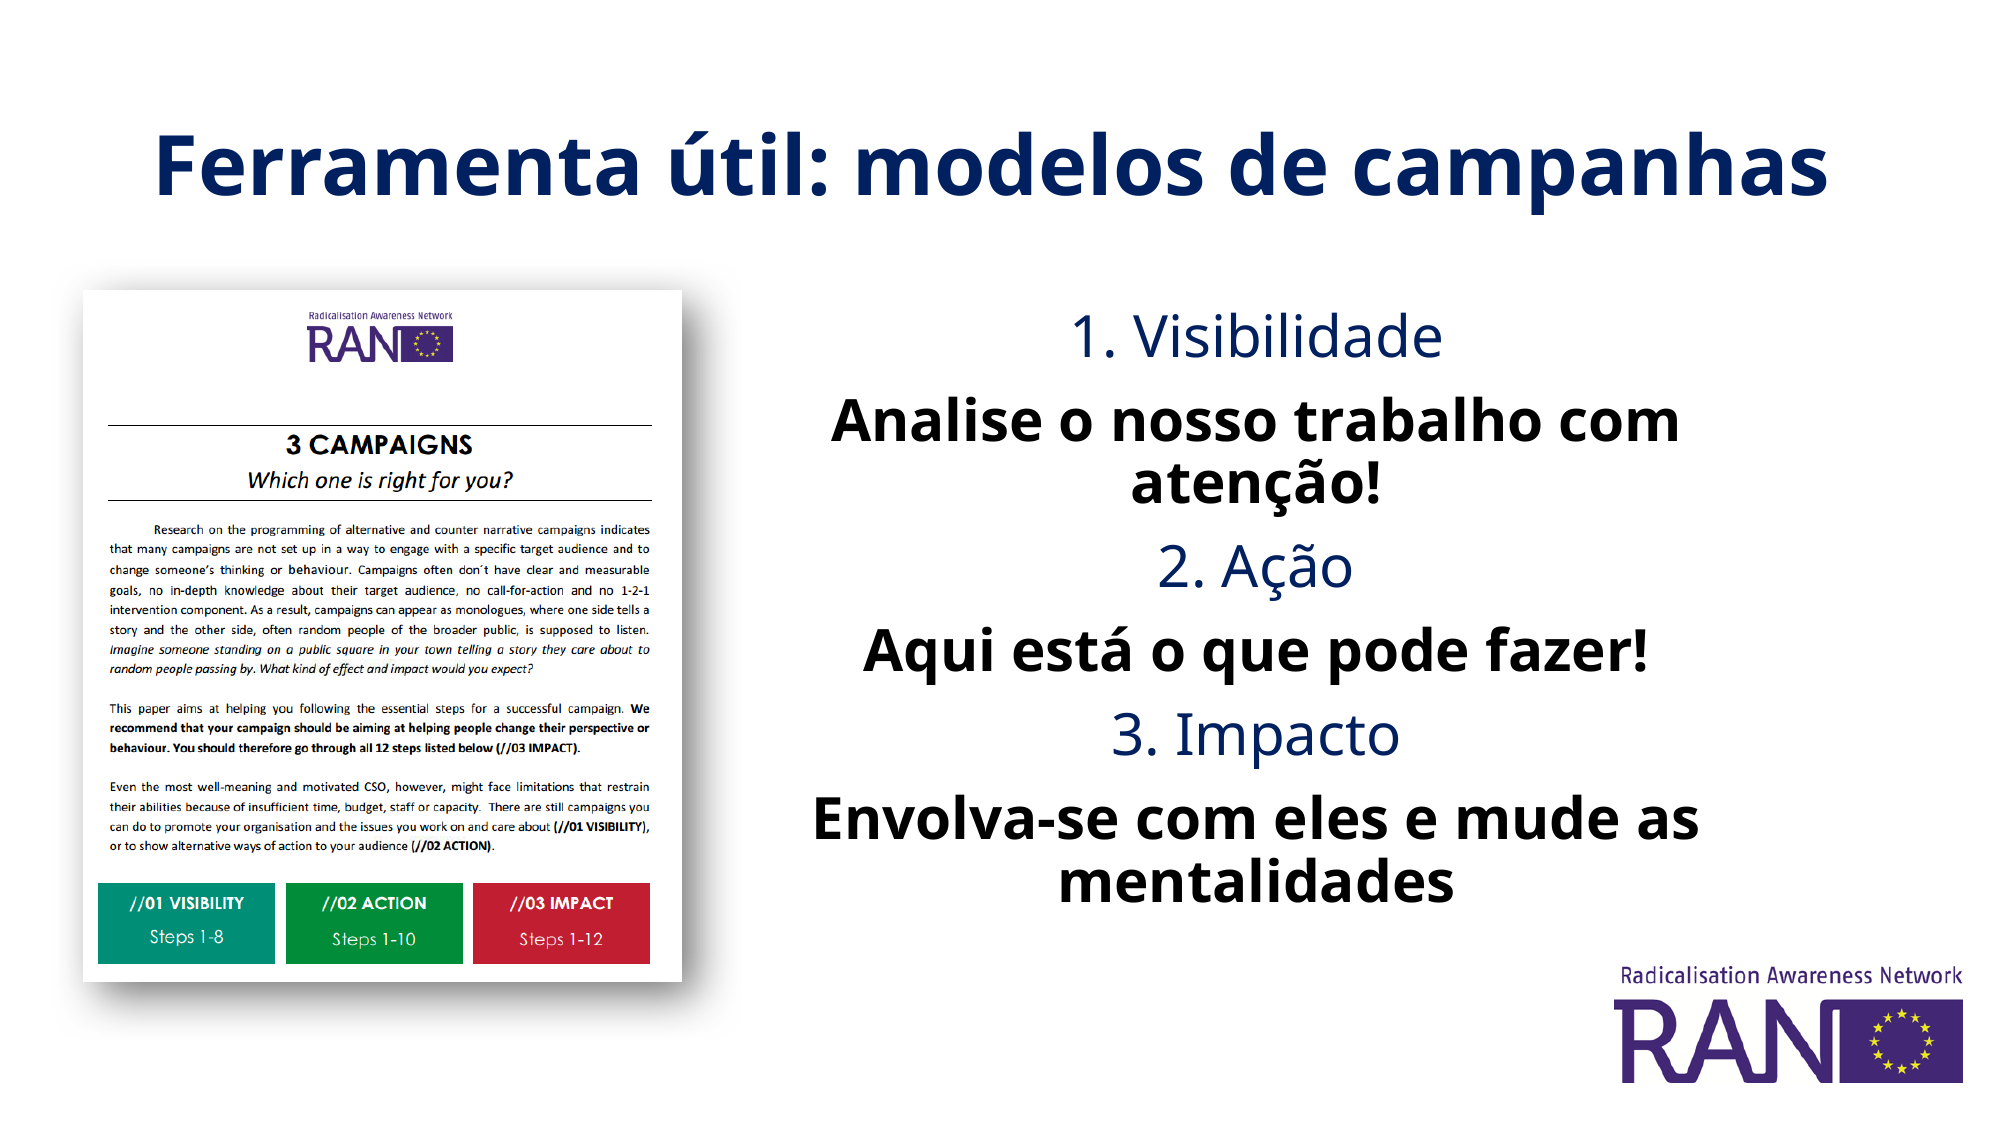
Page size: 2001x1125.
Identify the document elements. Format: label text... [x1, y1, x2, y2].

picture [83, 290, 682, 982]
title Ferramenta útil: modelos de campanhas [137, 59, 1863, 278]
list 1. Visibilidade Analise o nosso trabalho com atenção! 2. Ação Aqui está o que pode fazer! 3. Impacto Envolva-se com eles e mude as mentalidades [712, 299, 1810, 1014]
picture [1614, 966, 1963, 1083]
